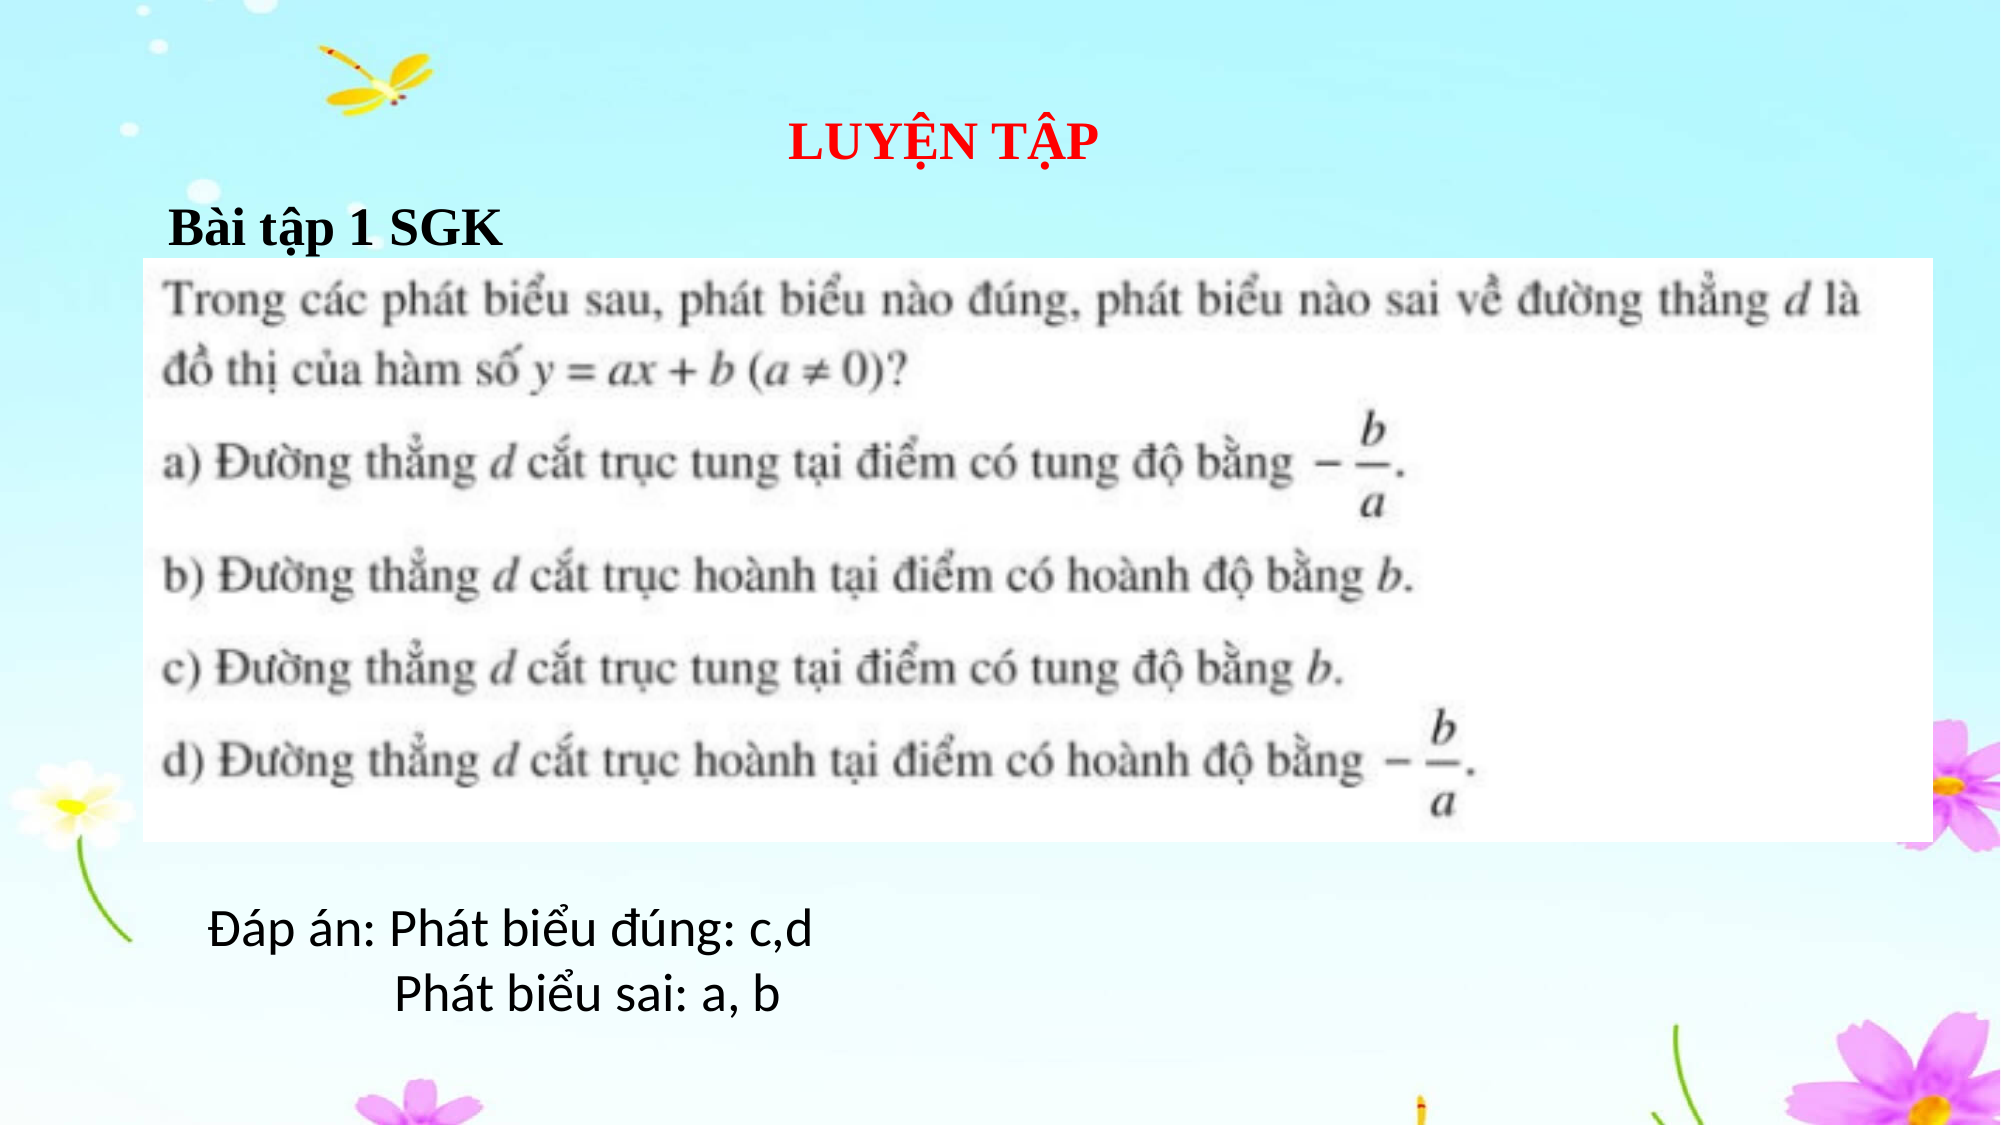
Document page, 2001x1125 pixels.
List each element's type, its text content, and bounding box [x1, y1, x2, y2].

text_box LUYỆN TẬP [774, 94, 1116, 178]
text_box Bài tập 1 SGK [153, 174, 520, 258]
text_box Đáp án: Phát biểu đúng: c,d Phát biểu sai: a, b [192, 885, 1494, 1030]
picture [0, 0, 2001, 1125]
